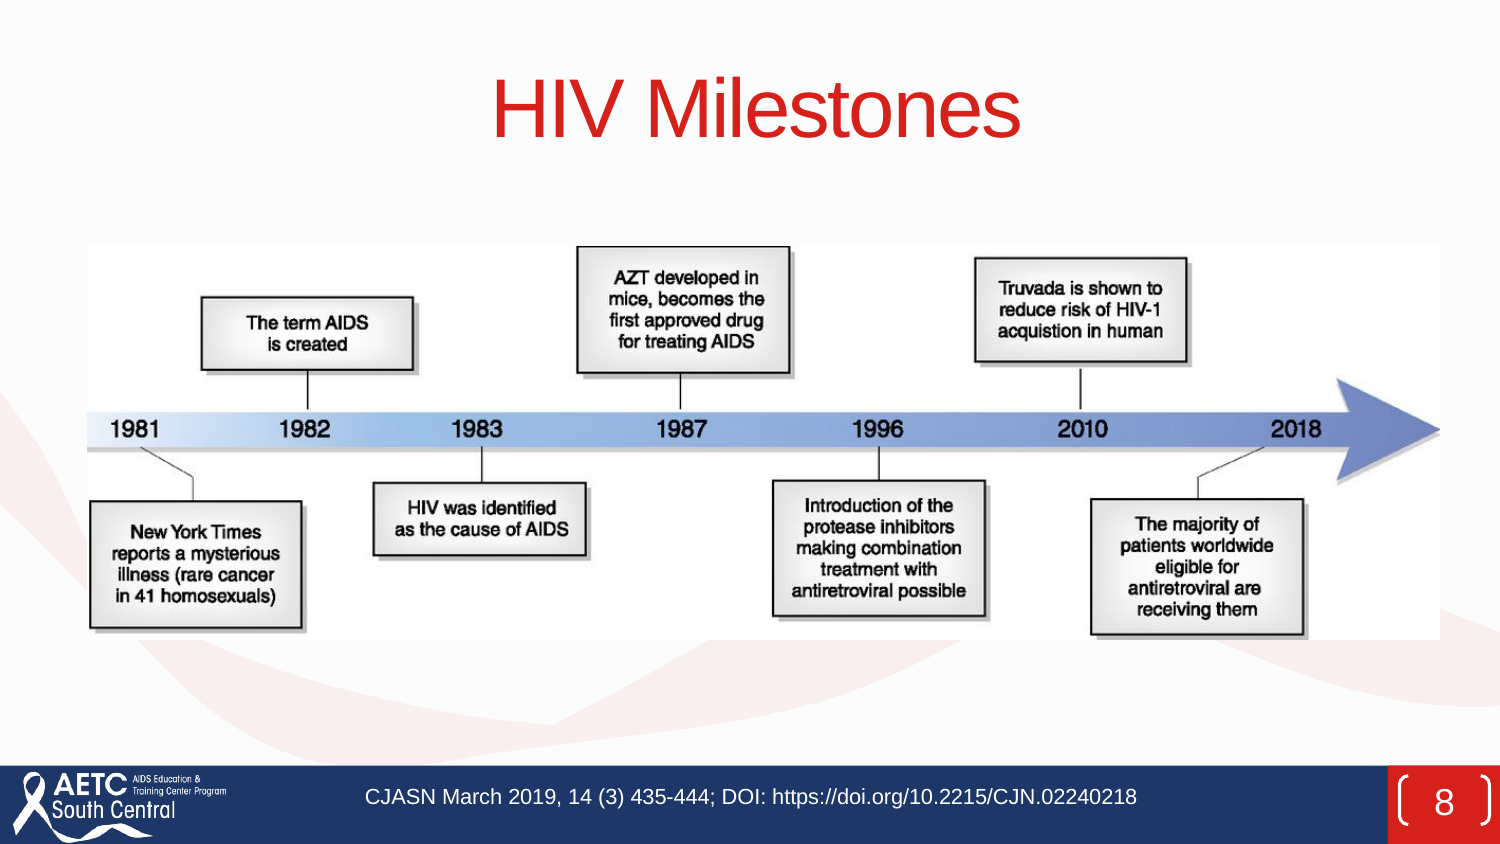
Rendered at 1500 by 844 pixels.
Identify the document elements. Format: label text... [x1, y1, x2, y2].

text_box CJASN March 2019, 14 (3) 435-444; DOI: https://doi.org/10.2215/CJN.02240218 [350, 775, 1225, 817]
picture [12, 770, 227, 844]
picture [86, 246, 1440, 641]
slide_number 8 [1397, 774, 1492, 827]
title HIV Milestones [75, 33, 1440, 175]
